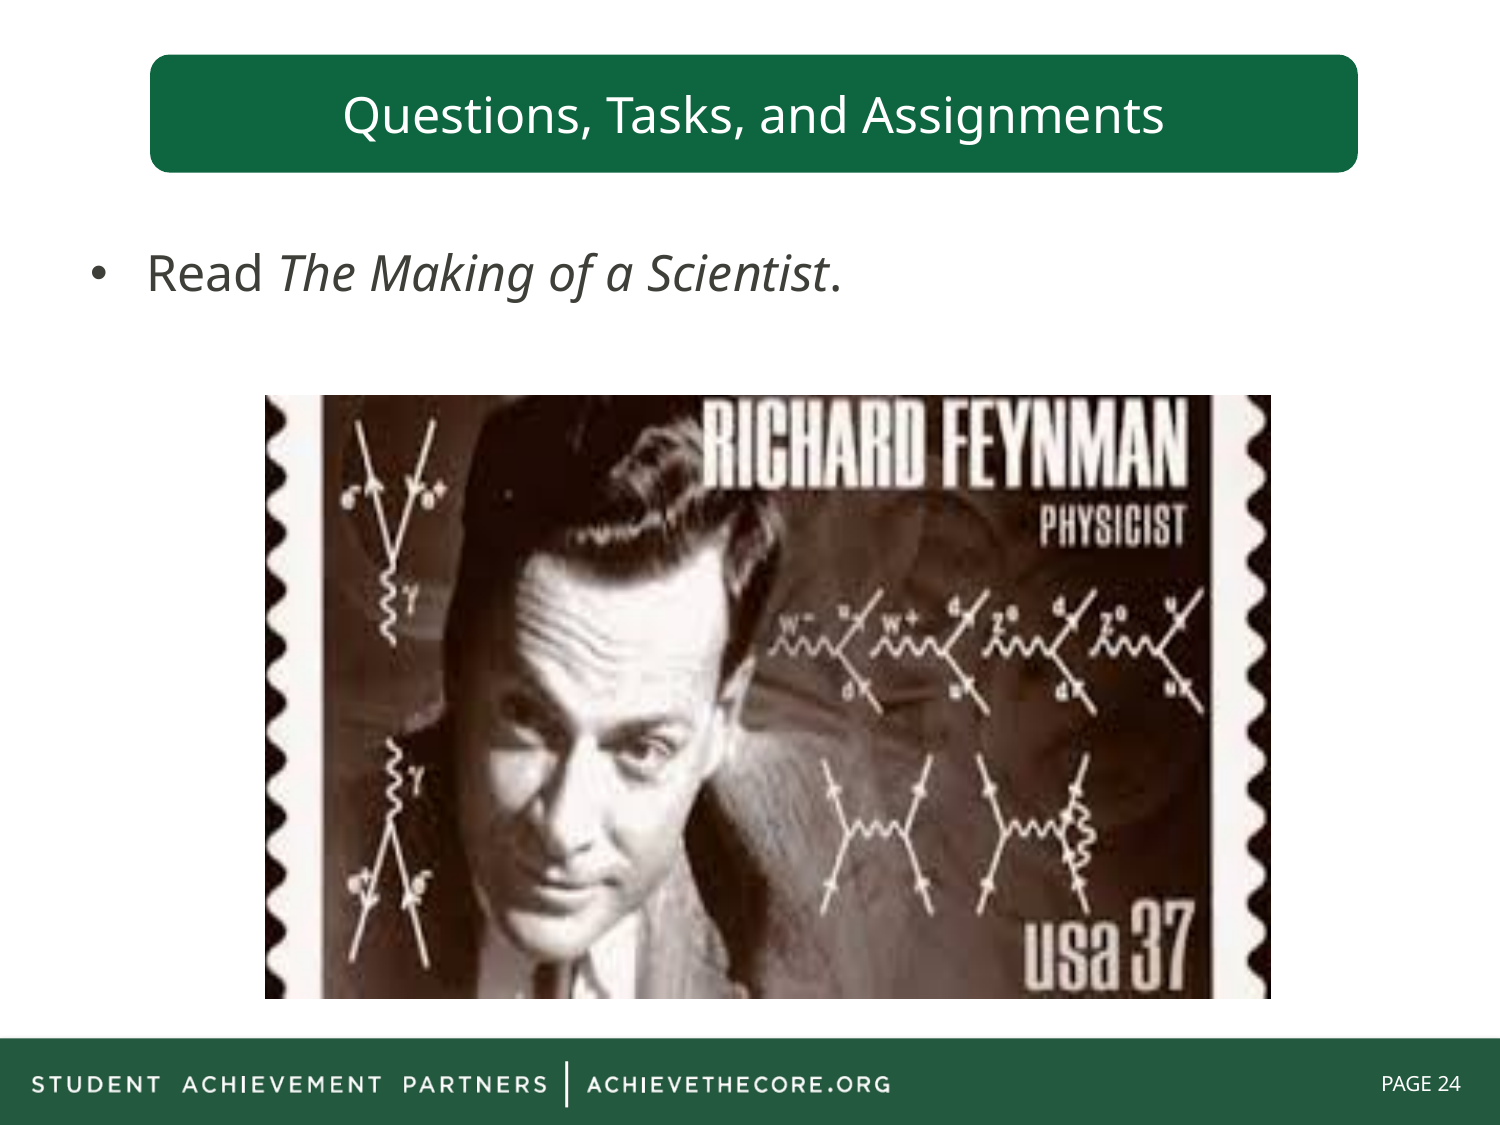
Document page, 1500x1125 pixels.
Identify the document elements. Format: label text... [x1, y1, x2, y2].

list Read The Making of a Scientist. [75, 234, 1425, 1005]
picture [265, 395, 1272, 1000]
text_box Questions, Tasks, and Assignments [147, 52, 1360, 175]
